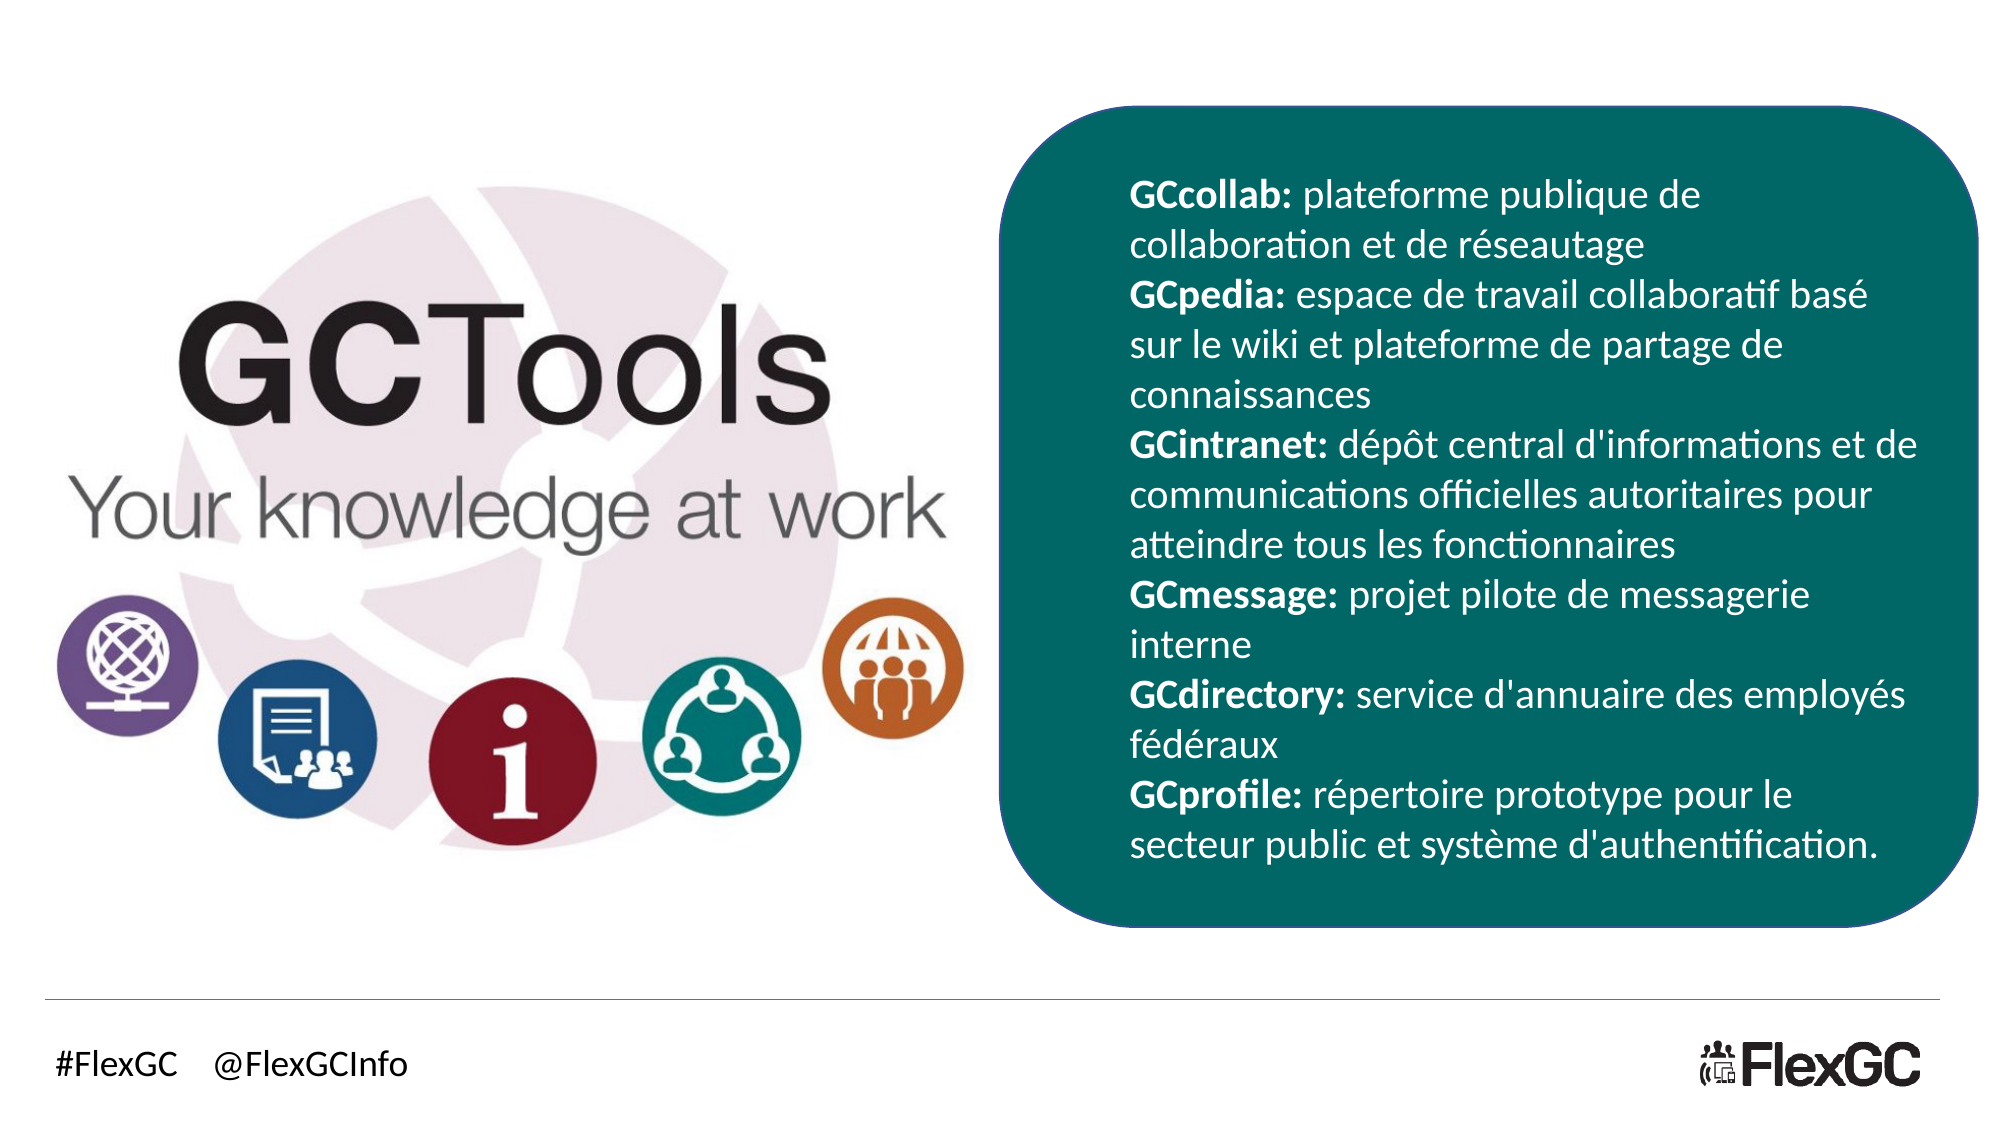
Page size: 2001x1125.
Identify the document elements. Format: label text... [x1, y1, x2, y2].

text_box #FlexGC @FlexGCInfo [40, 1031, 1384, 1091]
picture [0, 106, 1076, 929]
picture [1690, 1031, 1930, 1094]
text_box GCcollab: plateforme publique de collaboration et de réseautage GCpedia: espace de travail collaboratif basé sur le wiki et plateforme de partage de connaissances GCintranet: dépôt central d'informations et de communications officielles autoritaires pour atteindre tous les fonctionnaires GCmessage: projet pilote de messagerie interne GCdirectory: service d'annuaire des employés fédéraux GCprofile: répertoire prototype pour le secteur public et système d'authentification. [1076, 105, 1979, 928]
